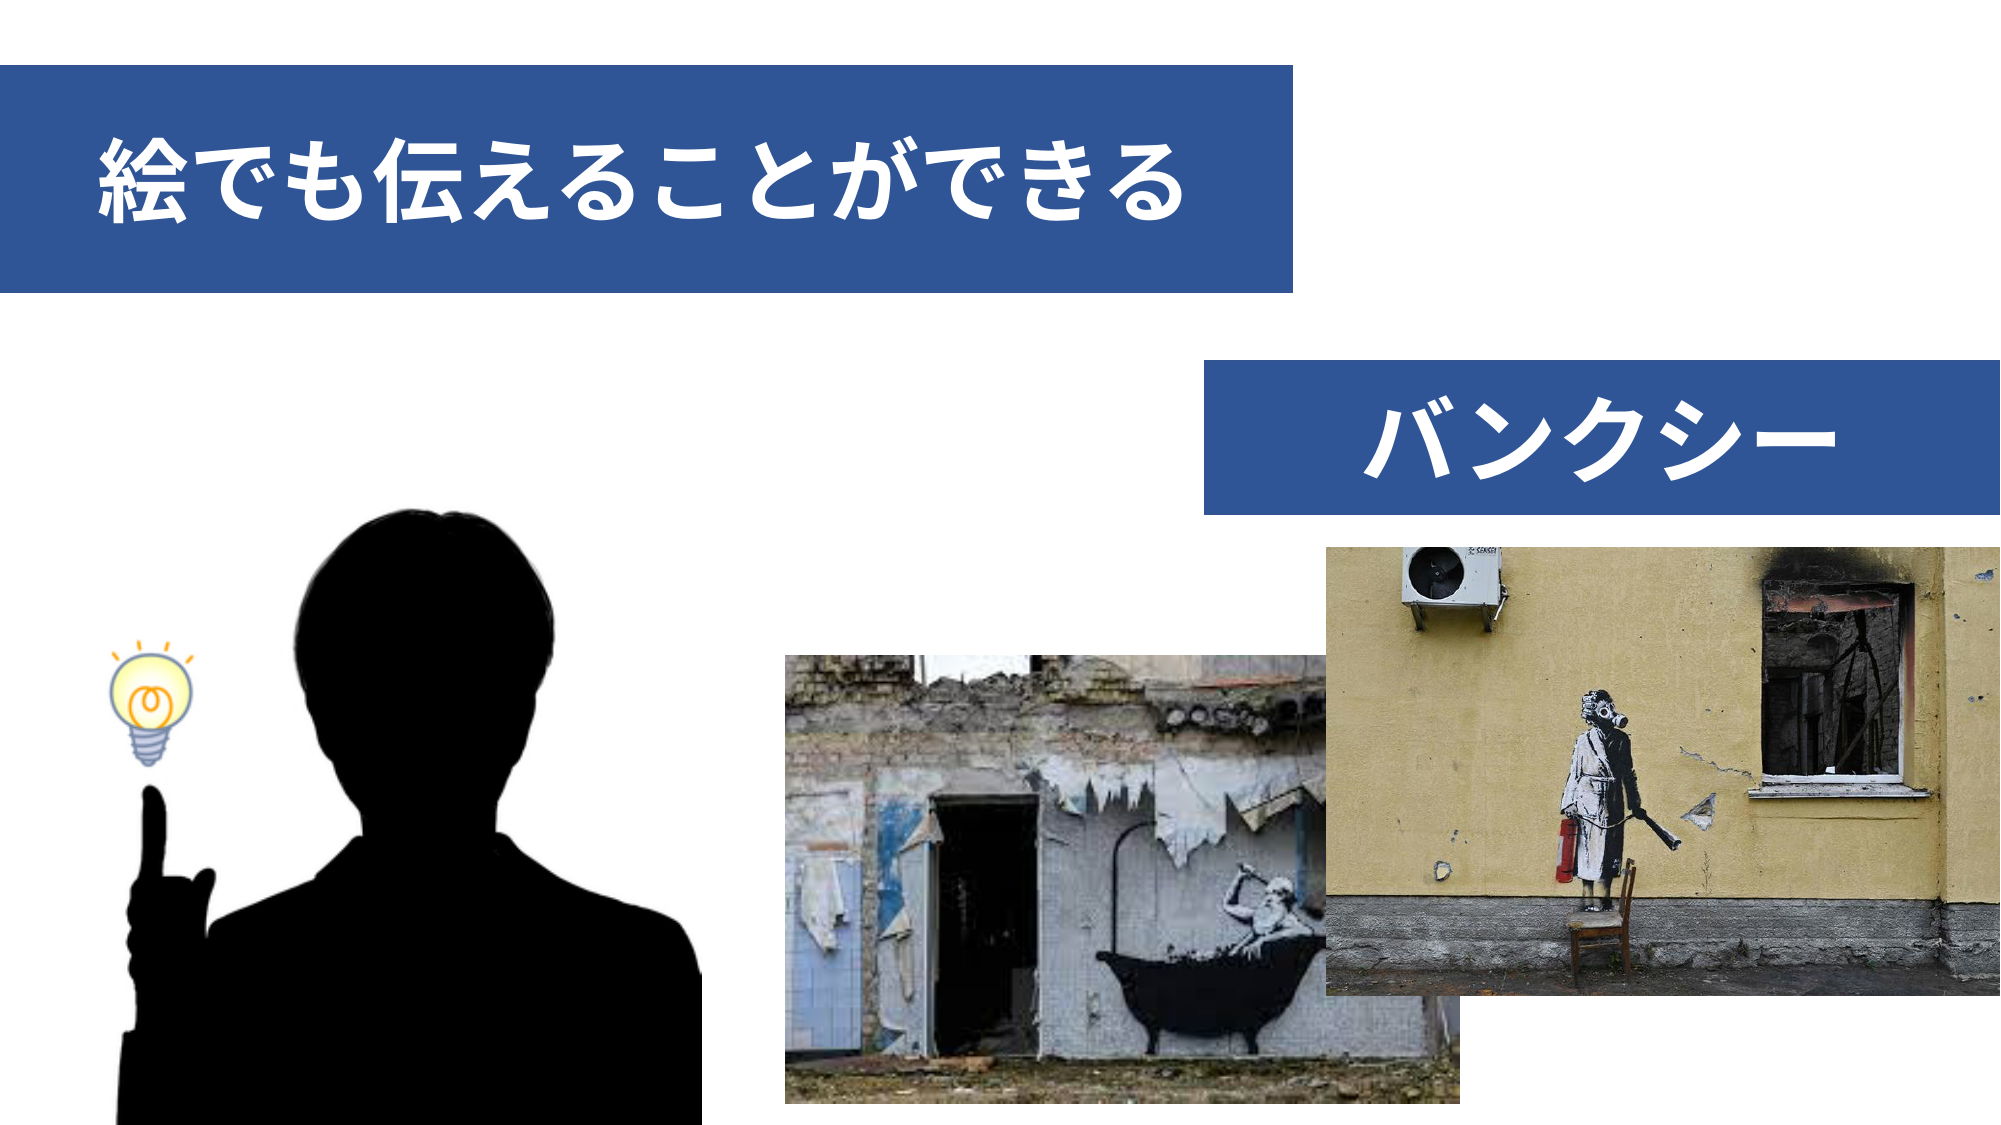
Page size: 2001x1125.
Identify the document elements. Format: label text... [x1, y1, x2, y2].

text_box バンクシー [1204, 360, 2000, 515]
picture [785, 547, 2000, 1104]
picture [47, 471, 702, 1125]
text_box 絵でも伝えることができる [0, 65, 1293, 293]
